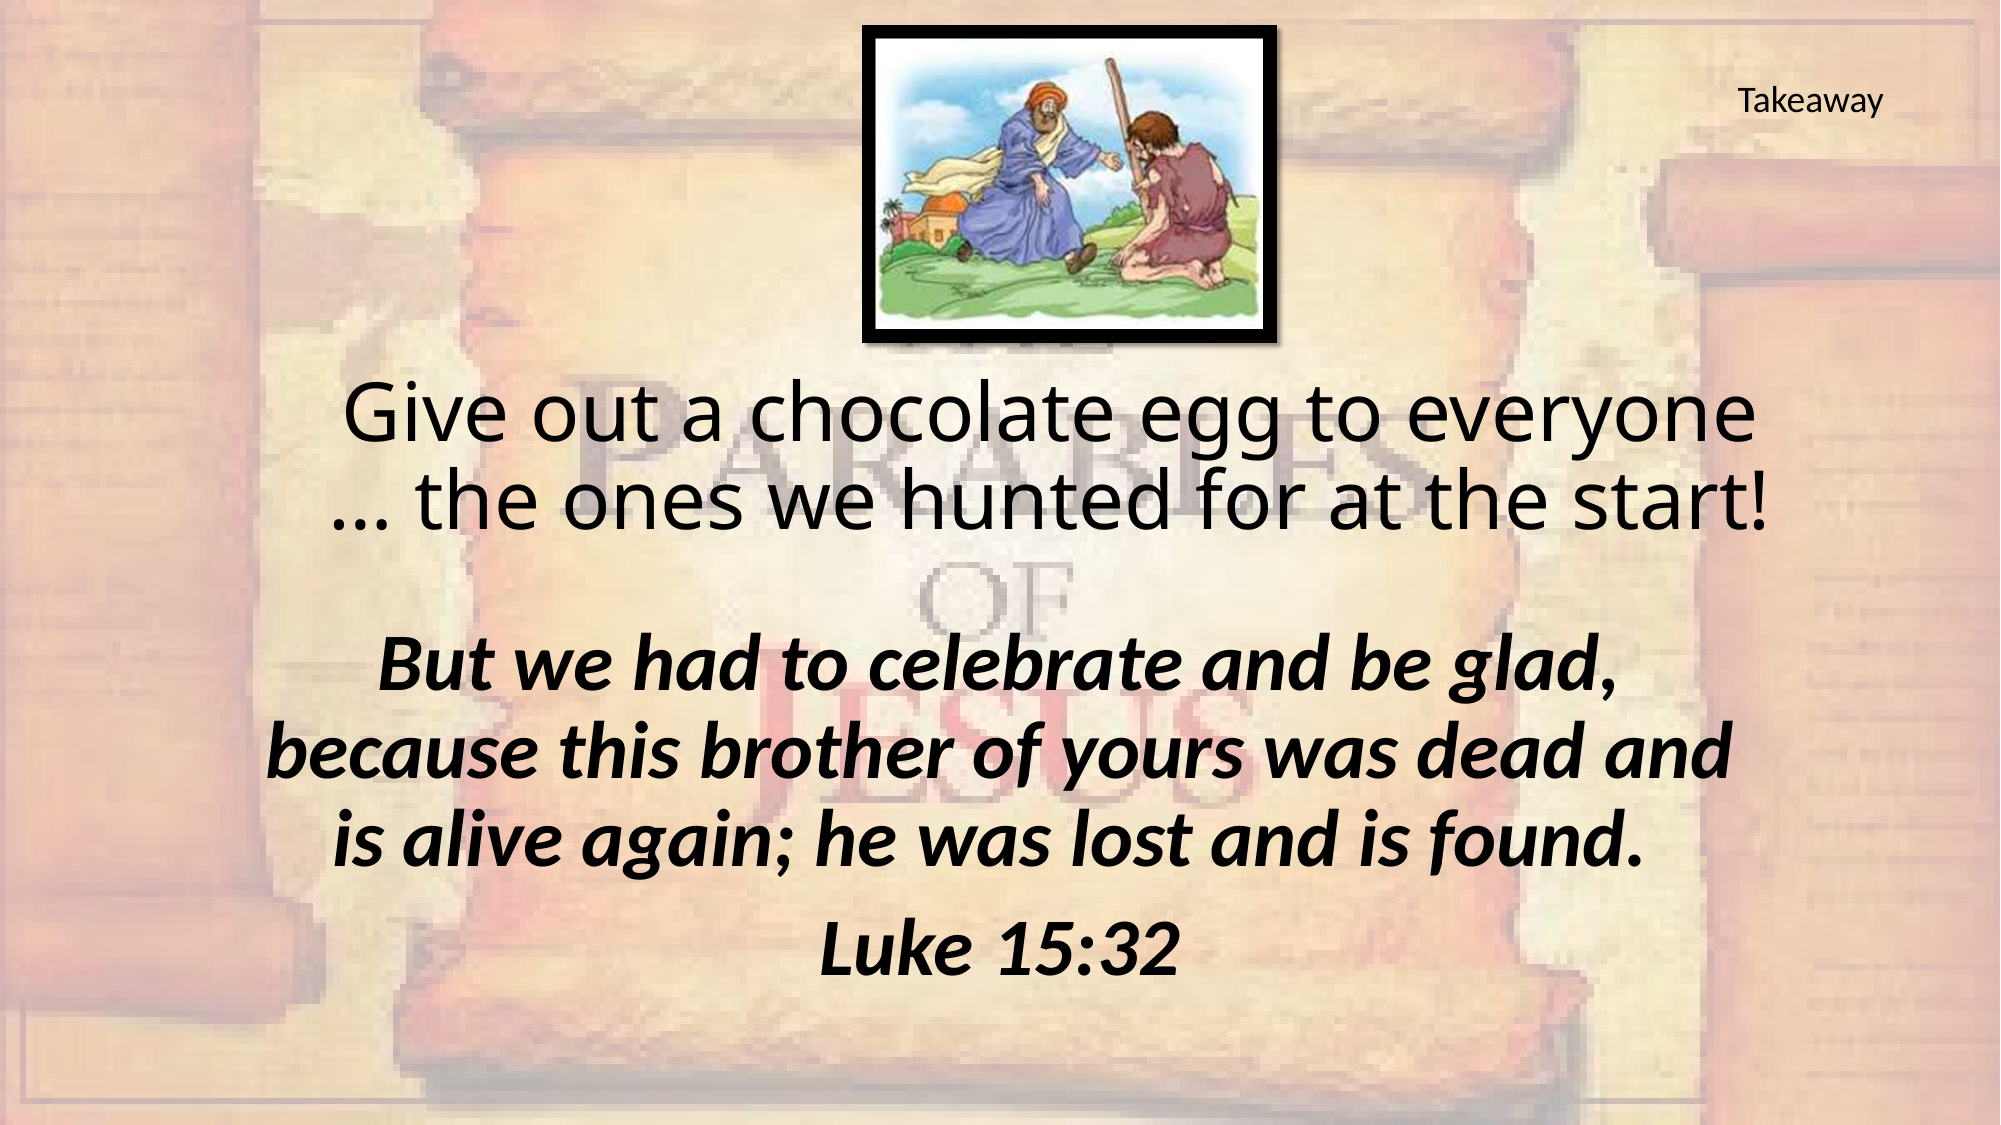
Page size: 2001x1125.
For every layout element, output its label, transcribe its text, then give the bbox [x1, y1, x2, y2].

text_box Takeaway [1722, 67, 1960, 128]
picture [859, 22, 1287, 353]
title Give out a chocolate egg to everyone … the ones we hunted for at the start! [300, 352, 1800, 555]
subtitle But we had to celebrate and be glad, because this brother of yours was dead and is alive again; he was lost and is found. Luke 15:32 [249, 612, 1750, 1106]
